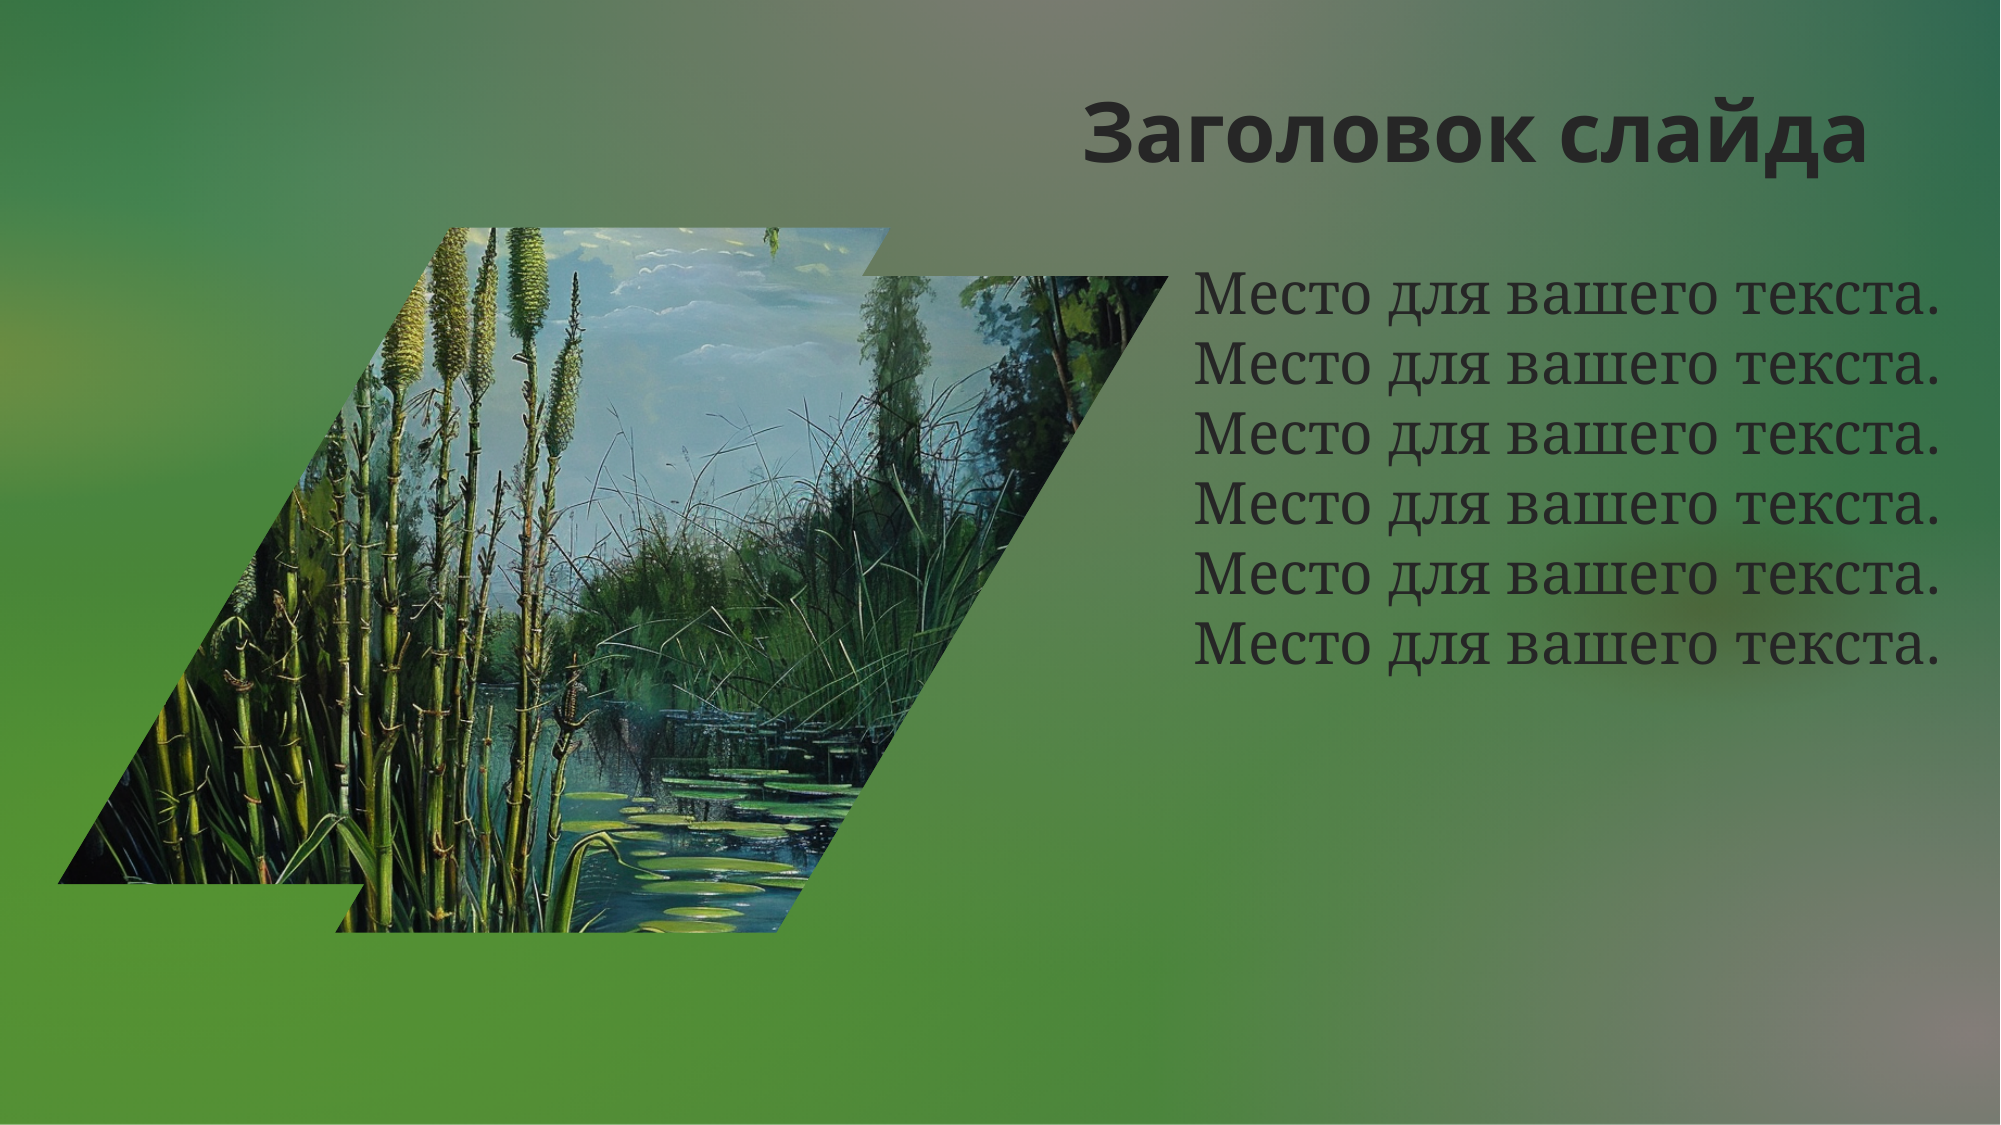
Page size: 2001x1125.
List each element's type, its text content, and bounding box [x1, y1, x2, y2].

text_box Место для вашего текста. Место для вашего текста. Место для вашего текста. Место для вашего текста. Место для вашего текста. Место для вашего текста. [1169, 248, 1957, 754]
picture [57, 227, 1169, 933]
text_box Заголовок слайда [1066, 83, 1971, 301]
